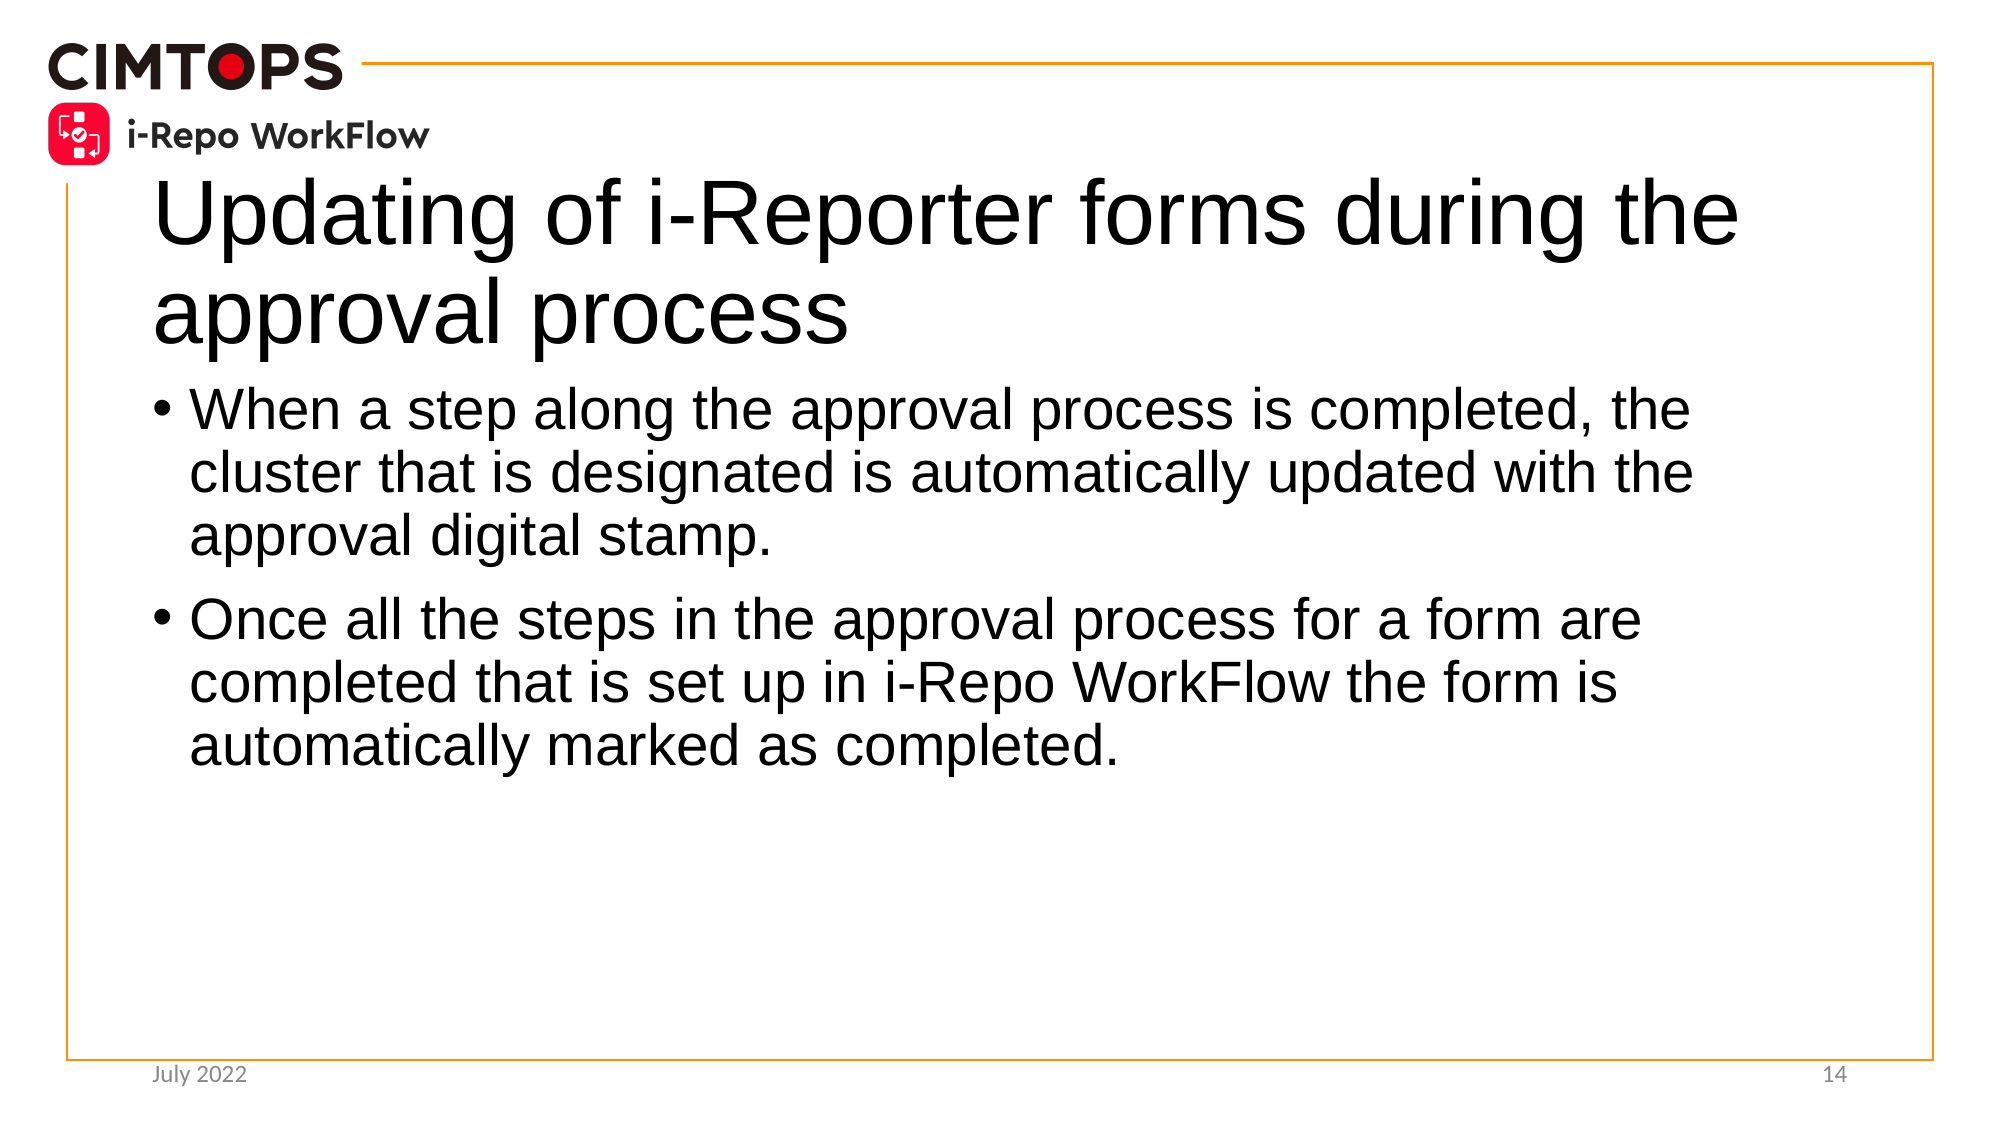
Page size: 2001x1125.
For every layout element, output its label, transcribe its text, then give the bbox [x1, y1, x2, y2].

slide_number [137, 1042, 588, 1103]
slide_number 14 [1412, 1042, 1863, 1103]
list When a step along the approval process is completed, the cluster that is designated is automatically updated with the approval digital stamp. Once all the steps in the approval process for a form are completed that is set up in i-Repo WorkFlow the form is automatically marked as completed. [137, 371, 1863, 1033]
title Updating of i-Reporter forms during the approval process [137, 157, 1863, 293]
picture [47, 22, 431, 166]
